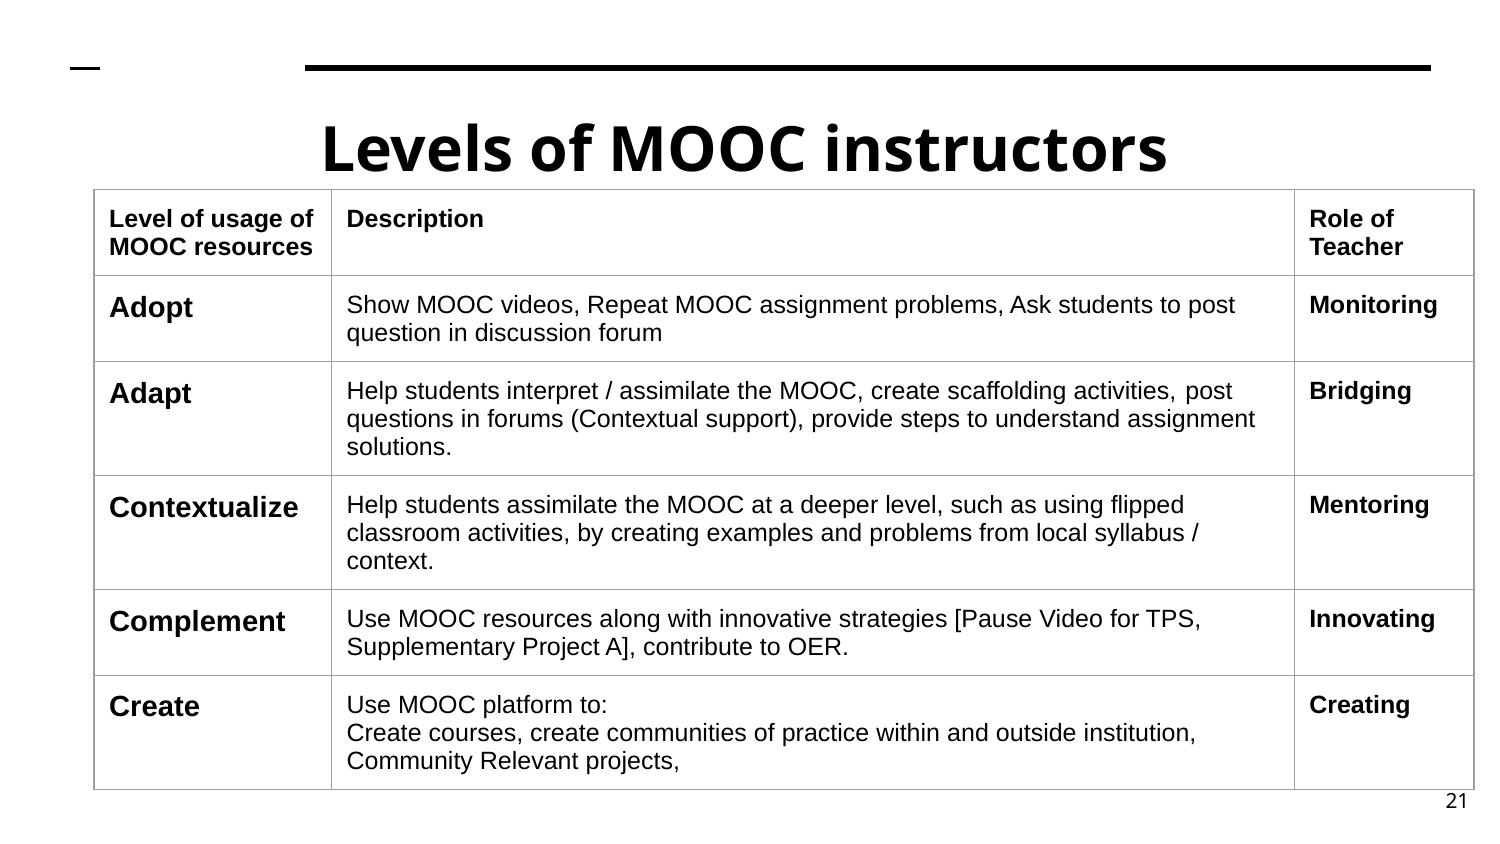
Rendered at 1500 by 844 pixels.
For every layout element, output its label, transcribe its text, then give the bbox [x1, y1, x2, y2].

table_header Level of usage of MOOC resources [95, 190, 331, 275]
table_cell Use MOOC platform to: Create courses, create communities of practice within and outside institution, Community Relevant projects, [332, 676, 1294, 789]
table_cell Help students interpret / assimilate the MOOC, create scaffolding activities, post questions in forums (Contextual support), provide steps to understand assignment solutions. [332, 362, 1294, 475]
table_cell Complement [95, 590, 331, 675]
table_cell Create [95, 676, 331, 789]
table_header Role of Teacher [1295, 190, 1473, 275]
title Levels of MOOC instructors [305, 94, 1431, 189]
table_cell Show MOOC videos, Repeat MOOC assignment problems, Ask students to post question in discussion forum [332, 276, 1294, 361]
slide_number 21 [1394, 769, 1484, 834]
table_cell Bridging [1295, 362, 1473, 475]
table_cell Adapt [95, 362, 331, 475]
table_cell Contextualize [95, 476, 331, 589]
table_cell Innovating [1295, 590, 1473, 675]
table_cell Mentoring [1295, 476, 1473, 589]
table_cell Monitoring [1295, 276, 1473, 361]
table_cell Use MOOC resources along with innovative strategies [Pause Video for TPS, Supplementary Project A], contribute to OER. [332, 590, 1294, 675]
table_cell Creating [1295, 676, 1473, 789]
table_cell Adopt [95, 276, 331, 361]
table_cell Help students assimilate the MOOC at a deeper level, such as using flipped classroom activities, by creating examples and problems from local syllabus / context. [332, 476, 1294, 589]
table_header Description [332, 190, 1294, 275]
